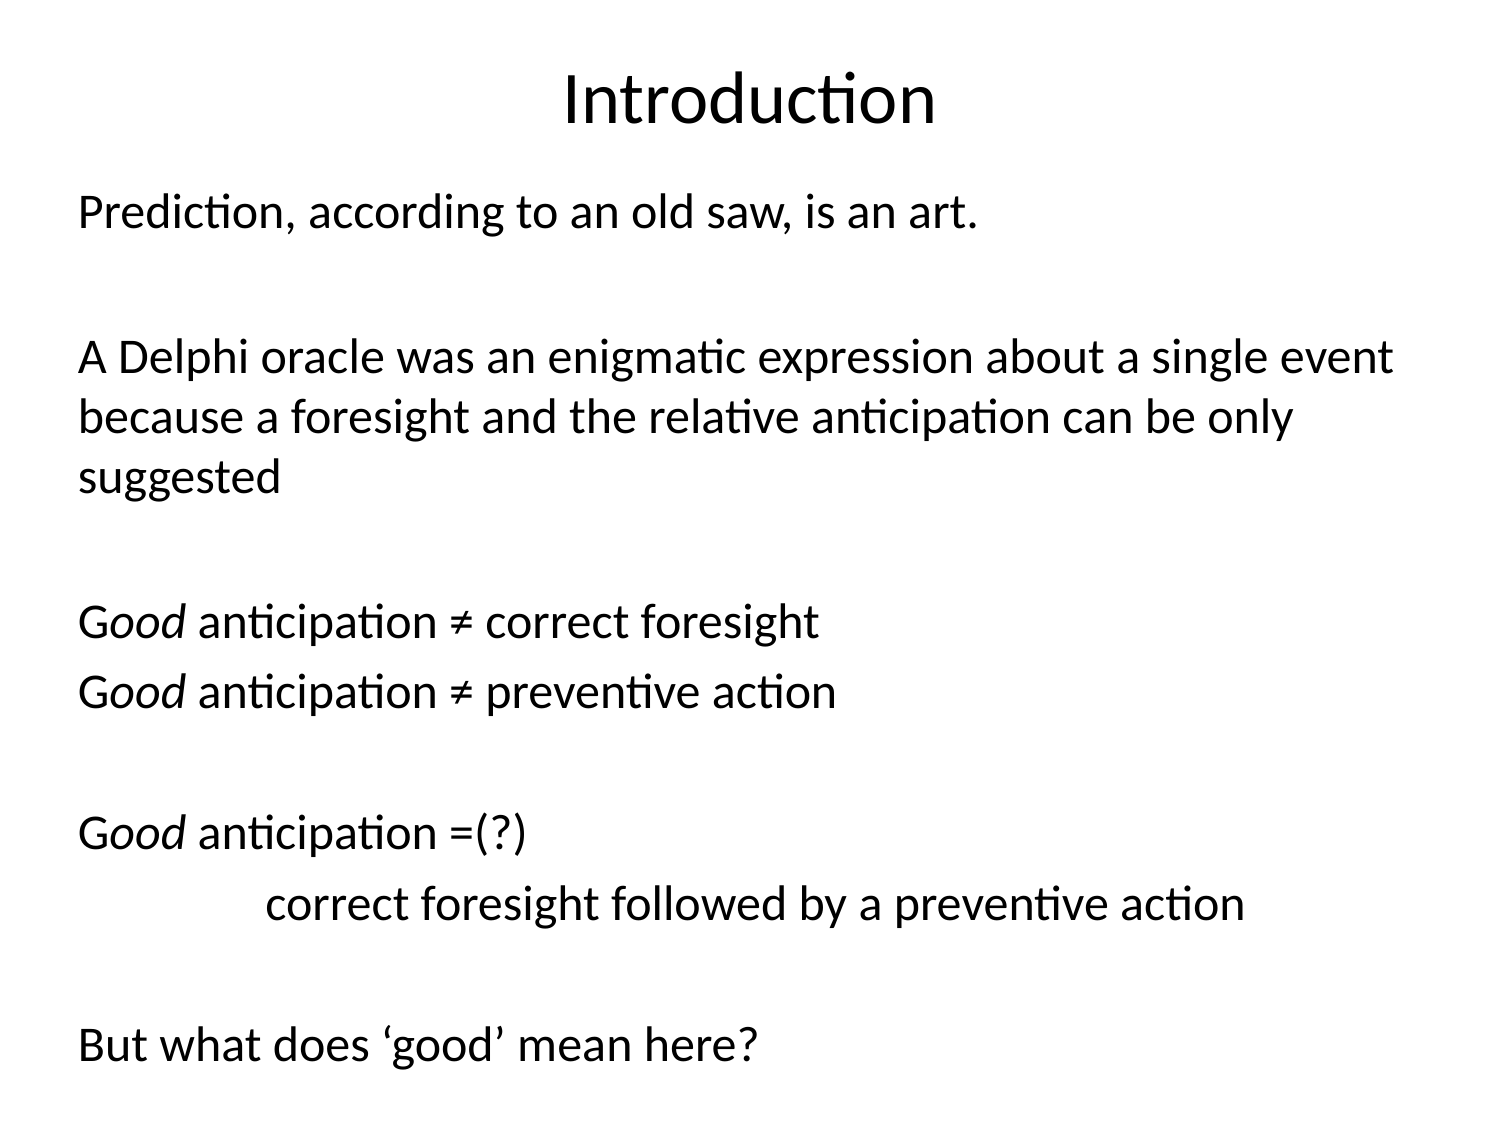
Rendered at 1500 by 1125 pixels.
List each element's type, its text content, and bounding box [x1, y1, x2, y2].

list Prediction, according to an old saw, is an art. A Delphi oracle was an enigmatic expression about a single event because a foresight and the relative anticipation can be only suggested Good anticipation ≠ correct foresight Good anticipation ≠ preventive action Good anticipation =(?) correct foresight followed by a preventive action But what does ‘good’ mean here? [70, 171, 1421, 1077]
title Introduction [75, 45, 1425, 233]
